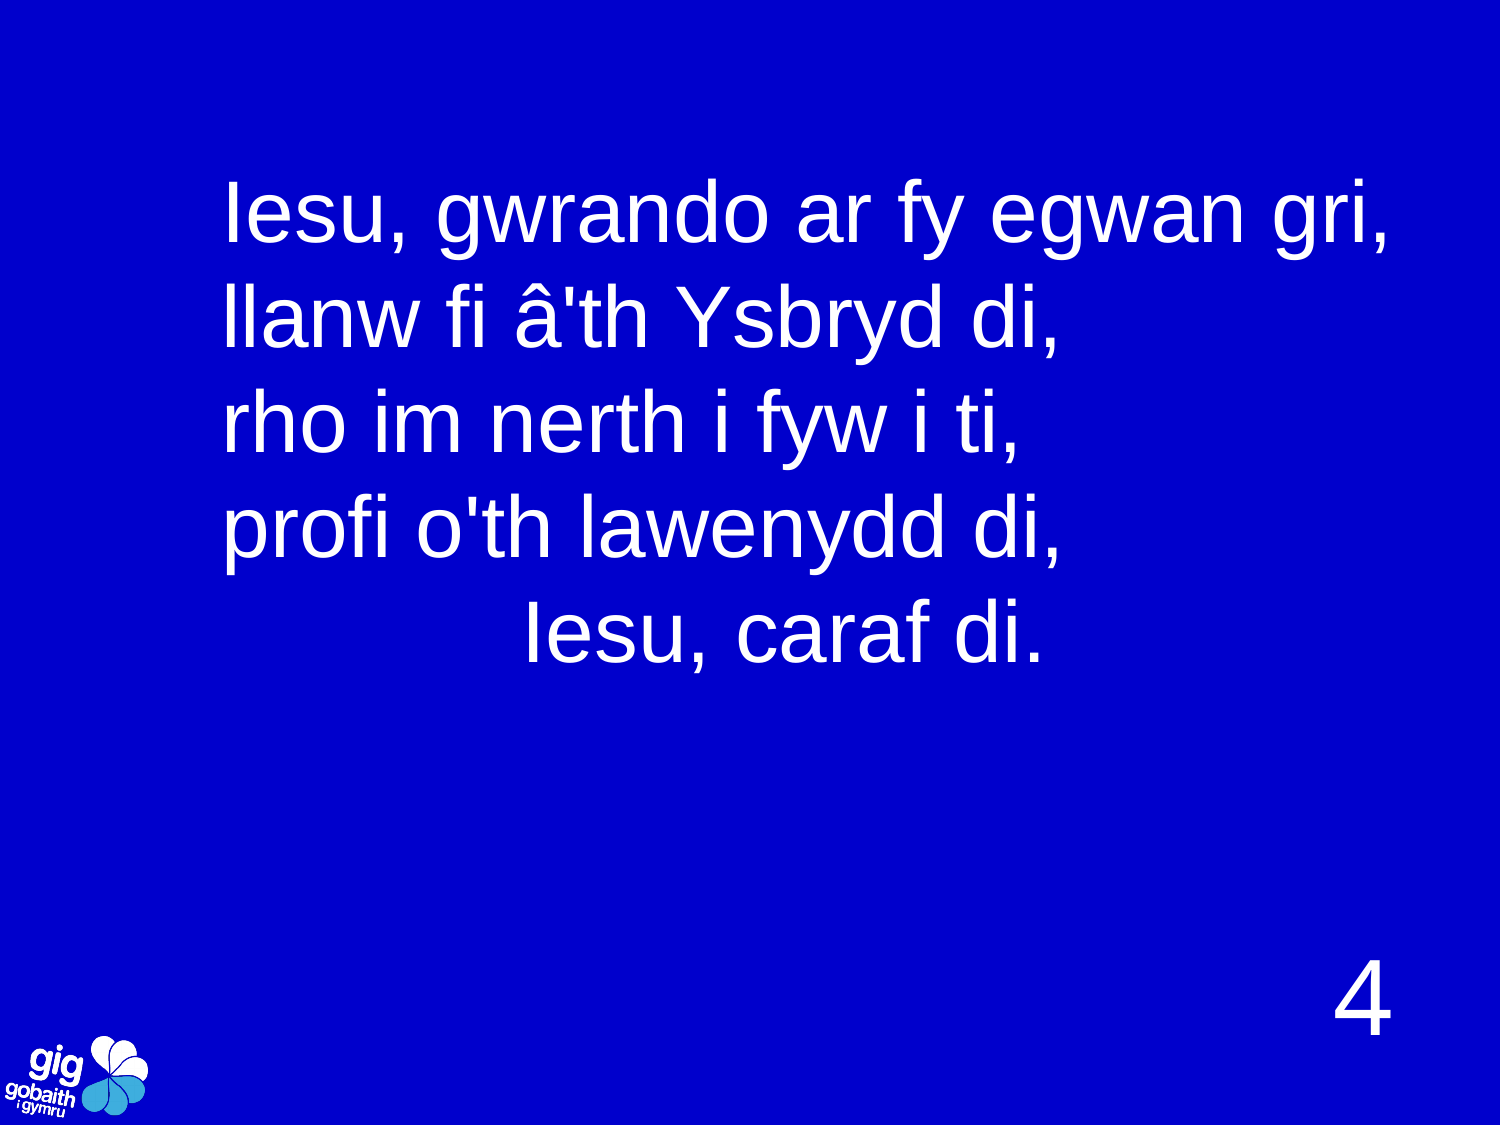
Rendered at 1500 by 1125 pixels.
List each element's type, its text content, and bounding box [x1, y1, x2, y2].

text_box 4 [1318, 924, 1500, 1064]
picture [5, 1036, 148, 1118]
text_box Iesu, gwrando ar fy egwan gri, llanw fi â'th Ysbryd di, rho im nerth i fyw i ti, profi o'th lawenydd di, Iesu, caraf di. [206, 147, 1436, 687]
